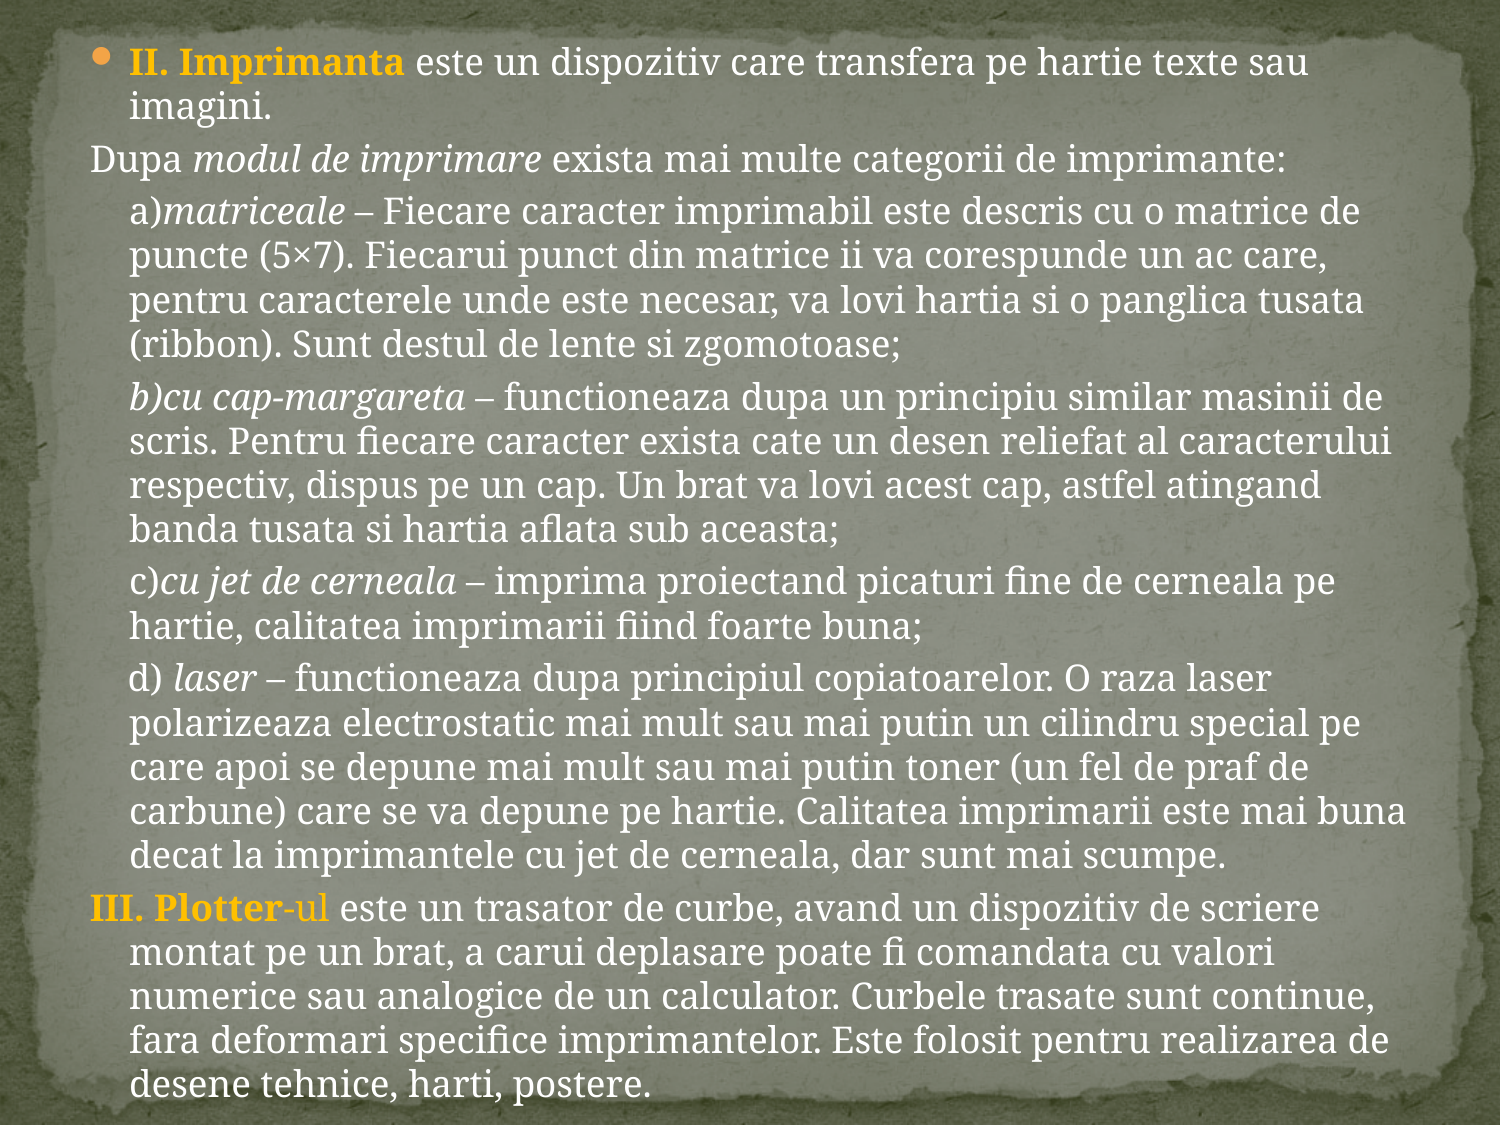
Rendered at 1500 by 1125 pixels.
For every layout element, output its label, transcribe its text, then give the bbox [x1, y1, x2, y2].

list II. Imprimanta este un dispozitiv care transfera pe hartie texte sau imagini. Dupa modul de imprimare exista mai multe categorii de imprimante: a)matriceale – Fiecare caracter imprimabil este descris cu o matrice de puncte (5×7). Fiecarui punct din matrice ii va corespunde un ac care, pentru caracterele unde este necesar, va lovi hartia si o panglica tusata (ribbon). Sunt destul de lente si zgomotoase; b)cu cap-margareta – functioneaza dupa un principiu similar masinii de scris. Pentru fiecare caracter exista cate un desen reliefat al caracterului respectiv, dispus pe un cap. Un brat va lovi acest cap, astfel atingand banda tusata si hartia aflata sub aceasta; c)cu jet de cerneala – imprima proiectand picaturi fine de cerneala pe hartie, calitatea imprimarii fiind foarte buna; d) laser – functioneaza dupa principiul copiatoarelor. O raza laser polarizeaza electrostatic mai mult sau mai putin un cilindru special pe care apoi se depune mai mult sau mai putin toner (un fel de praf de carbune) care se va depune pe hartie. Calitatea imprimarii este mai buna decat la imprimantele cu jet de cerneala, dar sunt mai scumpe. III. Plotter-ul este un trasator de curbe, avand un dispozitiv de scriere montat pe un brat, a carui deplasare poate fi comandata cu valori numerice sau analogice de un calculator. Curbele trasate sunt continue, fara deformari specifice imprimantelor. Este folosit pentru realizarea de desene tehnice, harti, postere. [75, 30, 1425, 1125]
